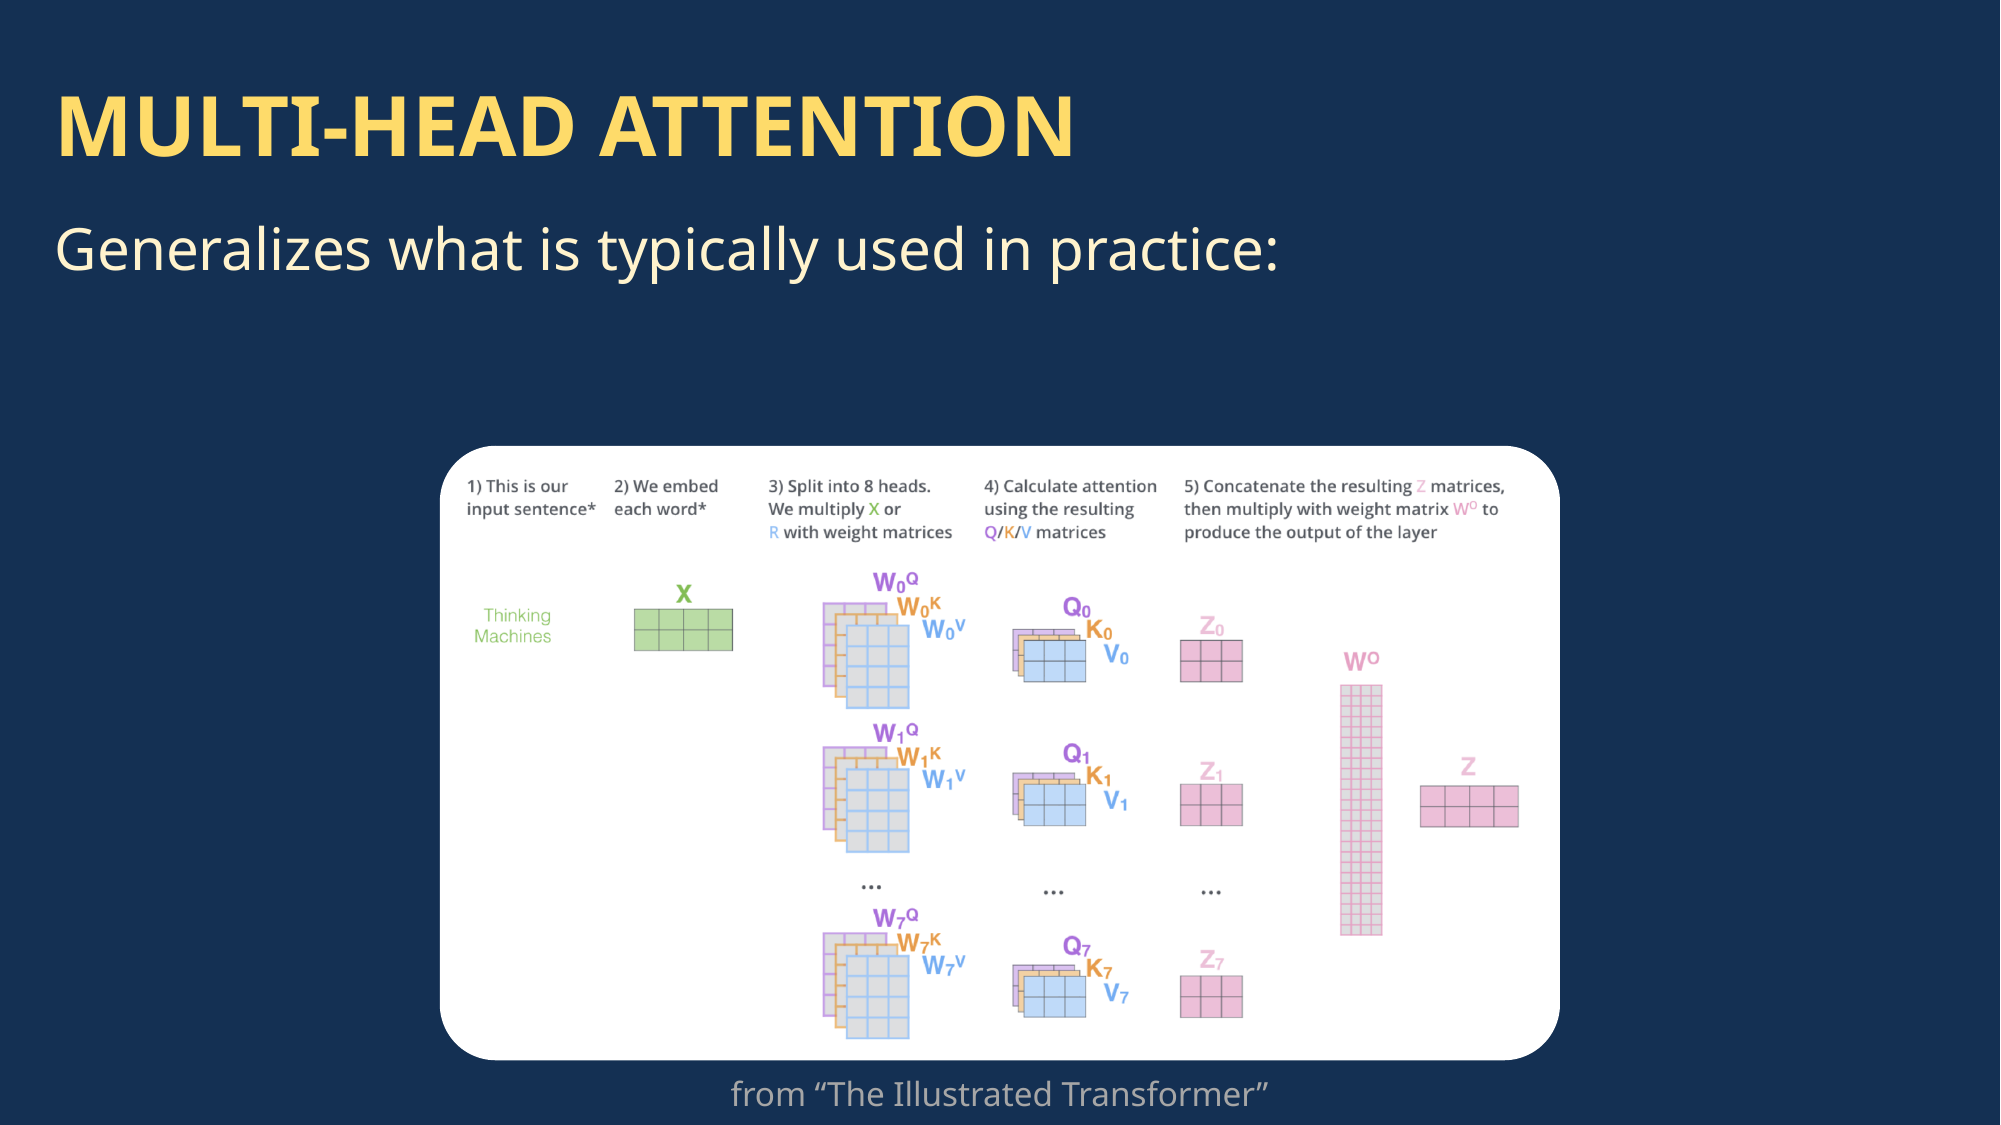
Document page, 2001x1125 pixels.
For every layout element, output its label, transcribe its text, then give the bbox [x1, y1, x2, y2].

text_box from “The Illustrated Transformer” [715, 1065, 1285, 1120]
title MULTI-HEAD ATTENTION [39, 46, 1960, 213]
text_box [439, 445, 1560, 1061]
